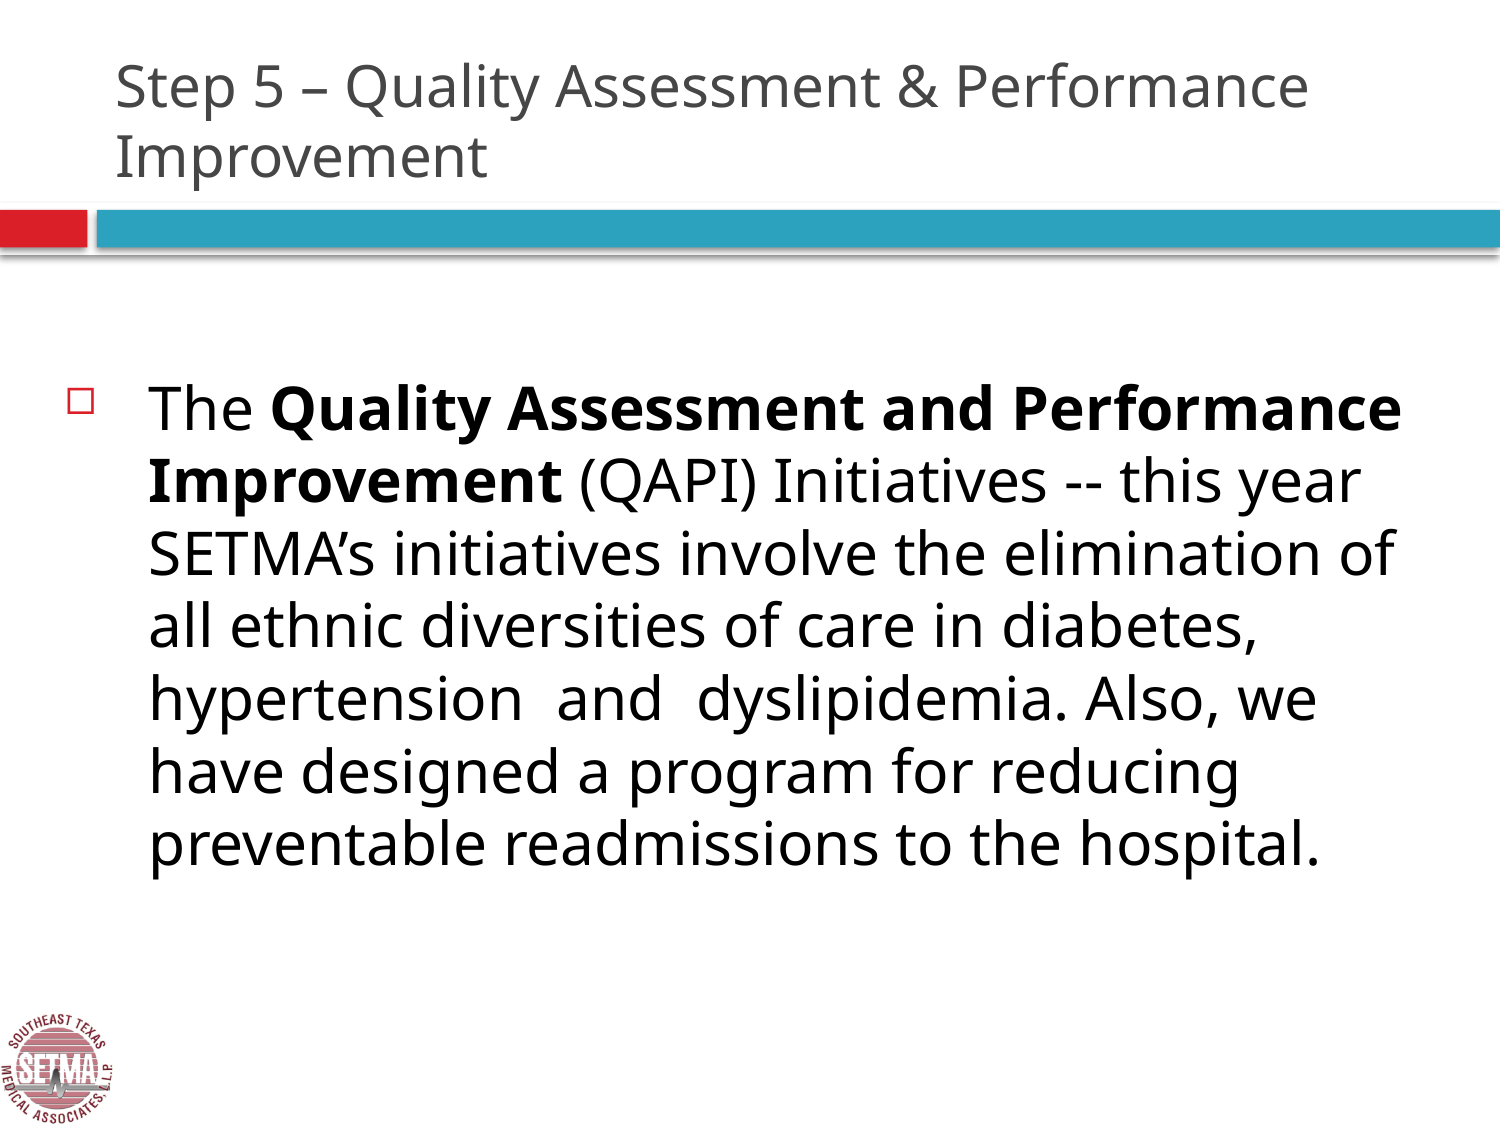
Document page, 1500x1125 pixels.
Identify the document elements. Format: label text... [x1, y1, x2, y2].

list The Quality Assessment and Performance Improvement (QAPI) Initiatives -- this year SETMA’s initiatives involve the elimination of all ethnic diversities of care in diabetes, hypertension and dyslipidemia. Also, we have designed a program for reducing preventable readmissions to the hospital. [49, 362, 1445, 1001]
title Step 5 – Quality Assessment & Performance Improvement [100, 37, 1438, 200]
picture [0, 1012, 113, 1125]
